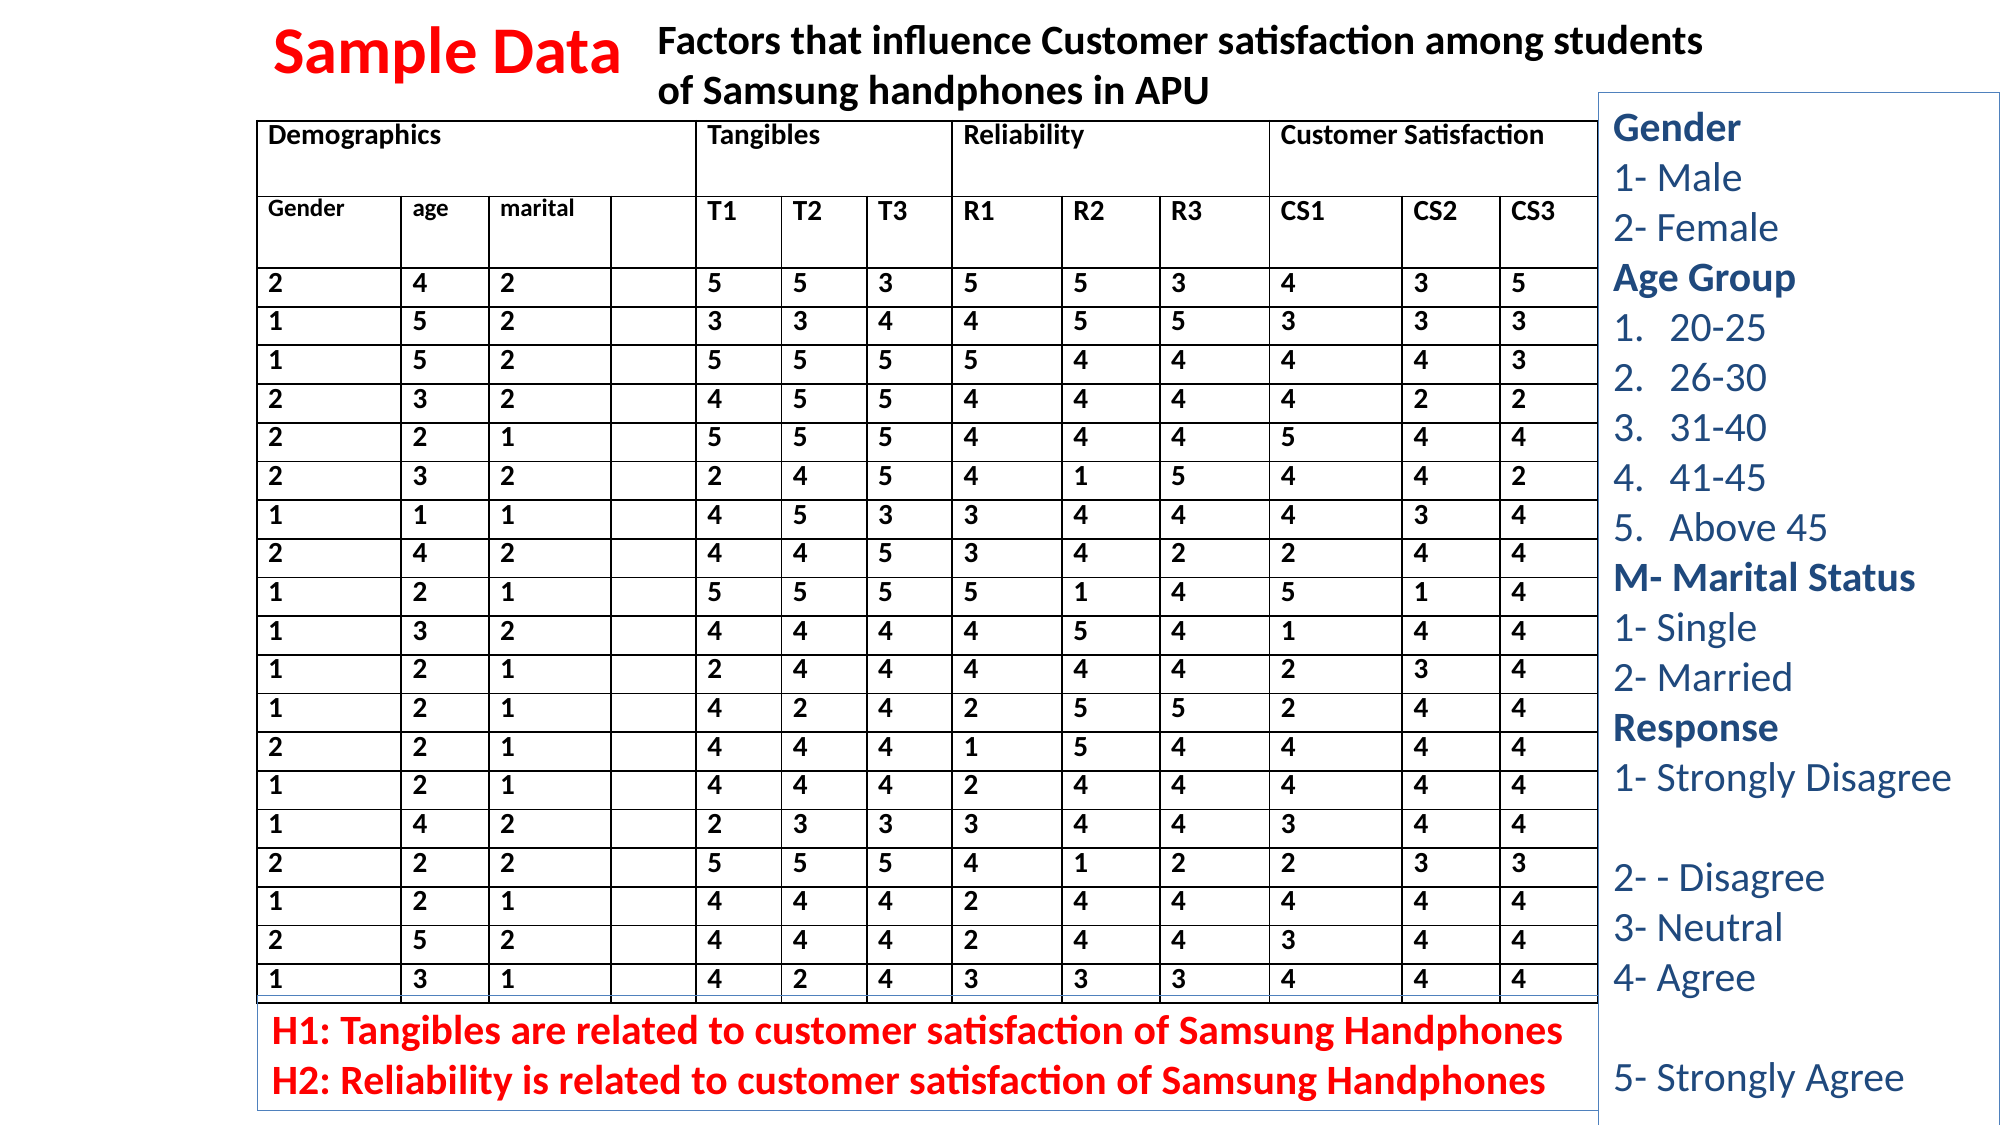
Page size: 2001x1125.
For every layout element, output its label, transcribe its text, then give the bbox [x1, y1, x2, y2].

table_cell 4 [1161, 772, 1269, 809]
table_cell 2 [953, 694, 1061, 731]
table_cell 1 [490, 424, 610, 461]
table_cell 2 [258, 424, 400, 461]
table_cell 5 [697, 269, 781, 306]
table_cell 5 [782, 385, 866, 422]
table_cell 4 [1063, 424, 1159, 461]
table_cell CS3 [1501, 197, 1597, 267]
table_cell T1 [697, 197, 781, 267]
table_cell 2 [402, 733, 488, 770]
table_cell 5 [1161, 462, 1269, 499]
table_cell 4 [953, 385, 1061, 422]
table_cell 2 [490, 617, 610, 654]
table_cell 2 [258, 269, 400, 306]
table_cell 4 [1501, 540, 1597, 577]
table_cell 4 [1270, 888, 1401, 925]
table_cell 4 [868, 694, 951, 731]
table_cell 3 [868, 501, 951, 538]
table_cell 1 [402, 501, 488, 538]
table_cell 5 [1161, 308, 1269, 344]
table_cell 4 [402, 269, 488, 306]
table_cell 2 [1161, 849, 1269, 886]
table_cell 4 [782, 733, 866, 770]
table_cell 4 [1501, 733, 1597, 770]
text_box Gender 1- Male 2- Female Age Group 20-25 26-30 31-40 41-45 Above 45 M- Marital Status 1- Single 2- Married Response 1- Strongly Disagree 2- - Disagree 3- Neutral 4- Agree 5- Strongly Agree [1598, 92, 2000, 1125]
table_cell 2 [490, 462, 610, 499]
table_cell 4 [1161, 424, 1269, 461]
table_cell 1 [258, 617, 400, 654]
text_box Factors that influence Customer satisfaction among students of Samsung handphones in APU [642, 5, 1750, 121]
table_cell 3 [697, 308, 781, 344]
table_cell 4 [782, 888, 866, 925]
table_cell 1 [258, 656, 400, 693]
table_cell 4 [697, 540, 781, 577]
table_cell 4 [868, 965, 951, 995]
table_cell 4 [1063, 810, 1159, 847]
table_cell 3 [953, 540, 1061, 577]
table_cell 1 [490, 501, 610, 538]
table_cell 2 [1270, 540, 1401, 577]
table_cell 4 [782, 656, 866, 693]
table_cell 4 [782, 617, 866, 654]
table_cell 1 [490, 578, 610, 615]
table_cell 2 [402, 578, 488, 615]
table_cell 3 [1501, 308, 1597, 344]
table_cell 4 [1501, 965, 1597, 995]
table_cell 2 [1270, 849, 1401, 886]
table_cell 1 [1403, 578, 1499, 615]
table_cell [612, 578, 695, 615]
table_cell 4 [697, 501, 781, 538]
table_cell 4 [1501, 772, 1597, 809]
table_cell 3 [402, 385, 488, 422]
table_cell 2 [402, 772, 488, 809]
table_cell 1 [1063, 578, 1159, 615]
table_cell 2 [258, 462, 400, 499]
table_cell [612, 965, 695, 995]
table_cell 4 [1403, 462, 1499, 499]
table_cell 3 [1270, 308, 1401, 344]
table_cell 4 [1403, 617, 1499, 654]
table_cell 5 [782, 849, 866, 886]
table_cell 1 [258, 308, 400, 344]
table_cell R3 [1161, 197, 1269, 267]
table_cell 1 [490, 965, 610, 995]
table_cell 5 [953, 578, 1061, 615]
table_cell 4 [402, 540, 488, 577]
table_cell 5 [782, 578, 866, 615]
table_cell [612, 733, 695, 770]
table_cell 4 [1063, 772, 1159, 809]
table_cell [612, 694, 695, 731]
table_cell 5 [1270, 578, 1401, 615]
table_cell [612, 269, 695, 306]
table_cell 2 [490, 346, 610, 383]
table_cell 5 [1063, 617, 1159, 654]
table_cell 2 [697, 462, 781, 499]
table_cell 2 [1270, 656, 1401, 693]
table_cell 4 [1161, 346, 1269, 383]
table_cell 3 [1501, 849, 1597, 886]
table_cell 4 [1501, 694, 1597, 731]
table_cell 1 [258, 888, 400, 925]
table_cell 3 [1270, 810, 1401, 847]
table_cell 2 [258, 385, 400, 422]
table_cell 2 [490, 540, 610, 577]
table_cell R2 [1063, 197, 1159, 267]
table_cell 4 [953, 462, 1061, 499]
table_cell 4 [868, 308, 951, 344]
table_cell Gender [258, 197, 400, 267]
table_cell 4 [1161, 810, 1269, 847]
table_cell 5 [868, 849, 951, 886]
table_cell 4 [1063, 888, 1159, 925]
table_cell [612, 346, 695, 383]
table_cell 2 [782, 965, 866, 995]
table_cell 5 [697, 424, 781, 461]
table_cell 1 [258, 965, 400, 995]
table_cell 2 [258, 926, 400, 963]
table_cell 4 [1270, 501, 1401, 538]
table_cell 4 [868, 656, 951, 693]
table_cell 4 [1270, 733, 1401, 770]
table_cell 4 [782, 926, 866, 963]
table_cell 2 [490, 849, 610, 886]
table_cell 4 [1063, 346, 1159, 383]
table_cell 3 [782, 810, 866, 847]
table_cell 4 [782, 540, 866, 577]
table_cell 1 [490, 772, 610, 809]
table_cell 4 [1270, 965, 1401, 995]
table_cell 4 [1161, 656, 1269, 693]
table_cell 5 [402, 346, 488, 383]
table_cell 2 [953, 926, 1061, 963]
table_cell 3 [868, 269, 951, 306]
table_cell 1 [953, 733, 1061, 770]
table_cell 4 [1270, 772, 1401, 809]
table_cell 5 [782, 501, 866, 538]
table_cell 4 [868, 617, 951, 654]
table_cell 4 [1161, 501, 1269, 538]
table_cell 4 [1403, 346, 1499, 383]
table_cell 4 [1161, 733, 1269, 770]
table_cell 3 [1063, 965, 1159, 995]
table_cell R1 [953, 197, 1061, 267]
table_cell 3 [953, 810, 1061, 847]
table_cell 4 [868, 888, 951, 925]
table_cell 2 [953, 888, 1061, 925]
table_cell 5 [782, 424, 866, 461]
table_cell 5 [1161, 694, 1269, 731]
table_cell 4 [1063, 656, 1159, 693]
table_cell 4 [1403, 424, 1499, 461]
table_cell [612, 197, 695, 267]
table_cell 2 [1270, 694, 1401, 731]
table_cell 4 [1501, 617, 1597, 654]
table_cell [612, 810, 695, 847]
table_cell 1 [1270, 617, 1401, 654]
table_cell 4 [402, 810, 488, 847]
table_cell age [402, 197, 488, 267]
table_cell 3 [782, 308, 866, 344]
table_cell 2 [402, 849, 488, 886]
table_cell 2 [1161, 540, 1269, 577]
table_cell 1 [490, 656, 610, 693]
table_cell 4 [1270, 462, 1401, 499]
table_cell [612, 308, 695, 344]
table_cell 4 [1403, 888, 1499, 925]
table_cell [612, 772, 695, 809]
table_cell 4 [1270, 385, 1401, 422]
table_cell 1 [490, 888, 610, 925]
table_cell 2 [697, 810, 781, 847]
table_cell 3 [1501, 346, 1597, 383]
table_cell 4 [1403, 965, 1499, 995]
table_cell [612, 501, 695, 538]
table_cell 4 [1403, 733, 1499, 770]
table_header Tangibles [697, 122, 951, 196]
table_cell [612, 888, 695, 925]
table_cell 4 [697, 965, 781, 995]
text_box Sample Data [258, 0, 638, 95]
table_cell 4 [1270, 269, 1401, 306]
table_cell 1 [1063, 849, 1159, 886]
table_cell [612, 385, 695, 422]
table_cell 2 [1403, 385, 1499, 422]
table_cell 2 [1501, 385, 1597, 422]
table_cell 4 [1403, 540, 1499, 577]
table_cell [612, 424, 695, 461]
table_cell [612, 926, 695, 963]
table_cell 2 [697, 656, 781, 693]
table_cell 2 [782, 694, 866, 731]
table_cell 4 [1063, 501, 1159, 538]
table_cell 2 [490, 308, 610, 344]
table_cell [612, 462, 695, 499]
table_cell [612, 540, 695, 577]
table_cell 4 [1063, 385, 1159, 422]
table_cell 5 [402, 926, 488, 963]
table_cell 1 [258, 346, 400, 383]
table_cell 4 [953, 424, 1061, 461]
table_cell 4 [1063, 540, 1159, 577]
table_cell 4 [697, 772, 781, 809]
table_cell 2 [258, 540, 400, 577]
table_cell 1 [1063, 462, 1159, 499]
text_box H1: Tangibles are related to customer satisfaction of Samsung Handphones H2: Reliability is related to customer satisfaction of Samsung Handphones [257, 995, 1599, 1111]
table_cell 2 [490, 926, 610, 963]
table_cell 1 [490, 733, 610, 770]
table_cell 4 [697, 888, 781, 925]
table_cell 2 [402, 694, 488, 731]
table_cell 5 [953, 269, 1061, 306]
table_cell marital [490, 197, 610, 267]
table_cell 4 [953, 656, 1061, 693]
table_cell 4 [1403, 926, 1499, 963]
table_cell 1 [258, 578, 400, 615]
table_cell 4 [1501, 424, 1597, 461]
table_cell 1 [258, 810, 400, 847]
table_cell 3 [868, 810, 951, 847]
table_cell 5 [868, 540, 951, 577]
table_cell 4 [697, 617, 781, 654]
table_cell 3 [1403, 501, 1499, 538]
table_cell 1 [258, 694, 400, 731]
table_cell 1 [258, 772, 400, 809]
table_cell 5 [1063, 269, 1159, 306]
table_cell 4 [1270, 346, 1401, 383]
table_cell 3 [402, 617, 488, 654]
table_cell 5 [697, 849, 781, 886]
table_cell CS2 [1403, 197, 1499, 267]
table_cell 4 [1501, 656, 1597, 693]
table_cell 4 [1161, 888, 1269, 925]
table_cell 5 [868, 578, 951, 615]
table_cell 4 [1403, 810, 1499, 847]
table_cell 4 [1501, 501, 1597, 538]
table_cell [612, 849, 695, 886]
table_cell 5 [1063, 308, 1159, 344]
table_cell 5 [868, 346, 951, 383]
table_cell 4 [1161, 578, 1269, 615]
table_cell T3 [868, 197, 951, 267]
table_cell 4 [1501, 810, 1597, 847]
table_cell 4 [1161, 385, 1269, 422]
table_cell 2 [402, 424, 488, 461]
table_cell 4 [697, 926, 781, 963]
table_cell 3 [953, 965, 1061, 995]
table_cell 5 [782, 346, 866, 383]
table_cell 4 [868, 733, 951, 770]
table_cell 4 [697, 385, 781, 422]
table_cell [612, 656, 695, 693]
table_cell T2 [782, 197, 866, 267]
table_cell 2 [490, 810, 610, 847]
table_cell 2 [490, 269, 610, 306]
table_cell 4 [1403, 694, 1499, 731]
table_cell 3 [953, 501, 1061, 538]
table_cell 5 [1270, 424, 1401, 461]
table_cell 2 [953, 772, 1061, 809]
table_cell 4 [1501, 578, 1597, 615]
table_cell 3 [1270, 926, 1401, 963]
table_cell 4 [868, 772, 951, 809]
table_header Customer Satisfaction [1270, 122, 1597, 196]
table_cell 4 [1403, 772, 1499, 809]
table_cell 5 [697, 346, 781, 383]
table_cell 4 [953, 308, 1061, 344]
table_cell 4 [782, 462, 866, 499]
table_cell 3 [1161, 965, 1269, 995]
table_cell 5 [953, 346, 1061, 383]
table_cell 2 [258, 733, 400, 770]
table_cell 3 [1161, 269, 1269, 306]
table_cell 3 [1403, 308, 1499, 344]
table_cell 5 [402, 308, 488, 344]
table_cell 3 [1403, 656, 1499, 693]
table_cell 2 [402, 656, 488, 693]
table_header Reliability [953, 122, 1269, 196]
table_cell 1 [490, 694, 610, 731]
table_header Demographics [258, 122, 695, 196]
table_cell 3 [1403, 849, 1499, 886]
table_cell 2 [258, 849, 400, 886]
table_cell 5 [868, 424, 951, 461]
table_cell 3 [402, 462, 488, 499]
table_cell 2 [1501, 462, 1597, 499]
table_cell 5 [1063, 733, 1159, 770]
table_cell 4 [1063, 926, 1159, 963]
table_cell 4 [697, 733, 781, 770]
table_cell 2 [490, 385, 610, 422]
table_cell 4 [1161, 617, 1269, 654]
table_cell 4 [1161, 926, 1269, 963]
table_cell 4 [953, 617, 1061, 654]
table_cell CS1 [1270, 197, 1401, 267]
table_cell 5 [782, 269, 866, 306]
table_cell 5 [1501, 269, 1597, 306]
table_cell 1 [258, 501, 400, 538]
table_cell 5 [868, 385, 951, 422]
table_cell 4 [697, 694, 781, 731]
table_cell 3 [1403, 269, 1499, 306]
table_cell 5 [697, 578, 781, 615]
table_cell 2 [402, 888, 488, 925]
table_cell 3 [402, 965, 488, 995]
table_cell 4 [1501, 888, 1597, 925]
table_cell 4 [1501, 926, 1597, 963]
table_cell 5 [868, 462, 951, 499]
table_cell 4 [953, 849, 1061, 886]
table_cell [612, 617, 695, 654]
table_cell 4 [868, 926, 951, 963]
table_cell 5 [1063, 694, 1159, 731]
table_cell 4 [782, 772, 866, 809]
